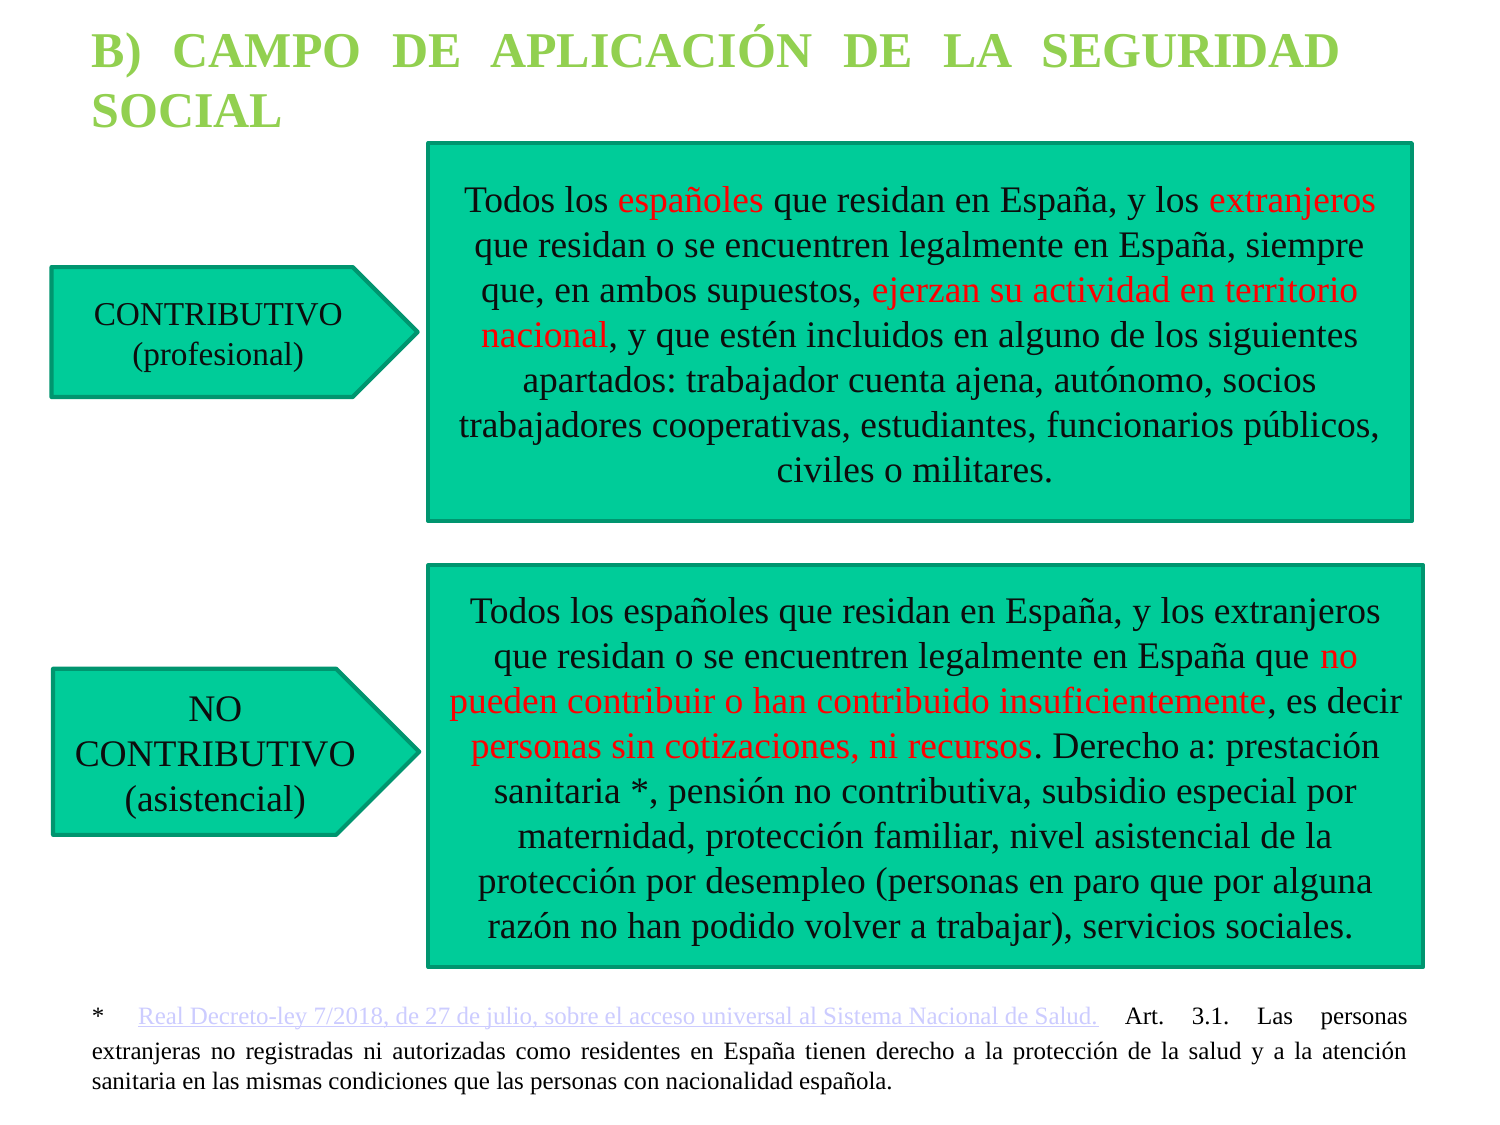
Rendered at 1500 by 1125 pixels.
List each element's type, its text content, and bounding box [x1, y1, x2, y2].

text_box * Real Decreto-ley 7/2018, de 27 de julio, sobre el acceso universal al Sistema Nacional de Salud. Art. 3.1. Las personas extranjeras no registradas ni autorizadas como residentes en España tienen derecho a la protección de la salud y a la atención sanitaria en las mismas condiciones que las personas con nacionalidad española. [76, 966, 1424, 1102]
text_box B) CAMPO DE APLICACIÓN DE LA SEGURIDAD SOCIAL [76, 18, 1356, 256]
text_box Todos los españoles que residan en España, y los extranjeros que residan o se encuentren legalmente en España que no pueden contribuir o han contribuido insuficientemente, es decir personas sin cotizaciones, ni recursos. Derecho a: prestación sanitaria *, pensión no contributiva, subsidio especial por maternidad, protección familiar, nivel asistencial de la protección por desempleo (personas en paro que por alguna razón no han podido volver a trabajar), servicios sociales. [428, 565, 1424, 966]
text_box NO CONTRIBUTIVO (asistencial) [53, 668, 420, 835]
text_box CONTRIBUTIVO (profesional) [51, 267, 418, 398]
text_box Todos los españoles que residan en España, y los extranjeros que residan o se encuentren legalmente en España, siempre que, en ambos supuestos, ejerzan su actividad en territorio nacional, y que estén incluidos en alguno de los siguientes apartados: trabajador cuenta ajena, autónomo, socios trabajadores cooperativas, estudiantes, funcionarios públicos, civiles o militares. [428, 143, 1412, 522]
